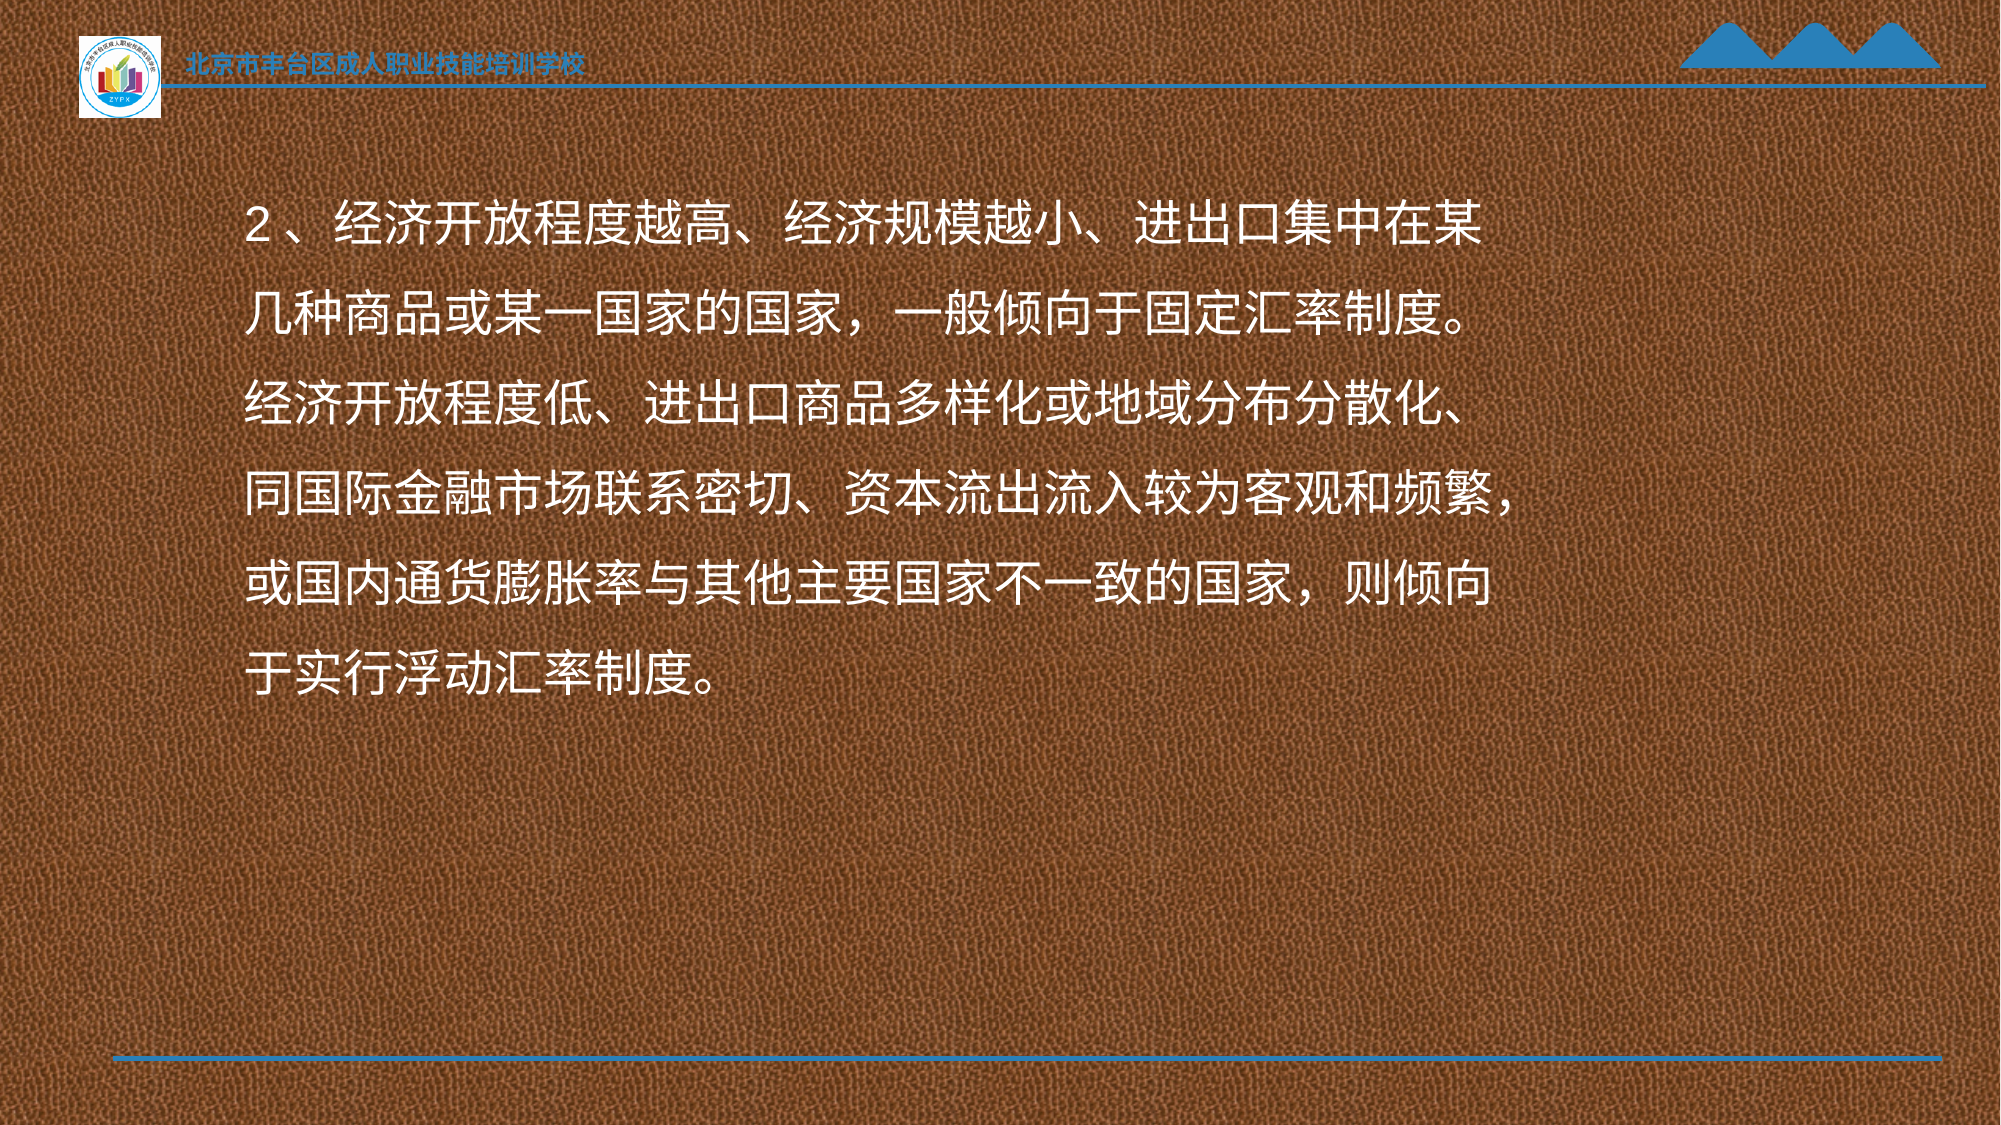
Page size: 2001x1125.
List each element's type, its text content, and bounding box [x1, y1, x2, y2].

text_box 2、经济开放程度越高、经济规模越小、进出口集中在某几种商品或某一国家的国家，一般倾向于固定汇率制度。 经济开放程度低、进出口商品多样化或地域分布分散化、同国际金融市场联系密切、资本流出流入较为客观和频繁，或国内通货膨胀率与其他主要国家不一致的国家，则倾向于实行浮动汇率制度。 [228, 154, 1533, 710]
picture [0, 0, 2001, 1125]
text_box 北京市丰台区成人职业技能培训学校 [170, 40, 632, 85]
text_box [1677, 21, 1772, 70]
text_box [1763, 21, 1853, 70]
text_box [1840, 21, 1944, 70]
